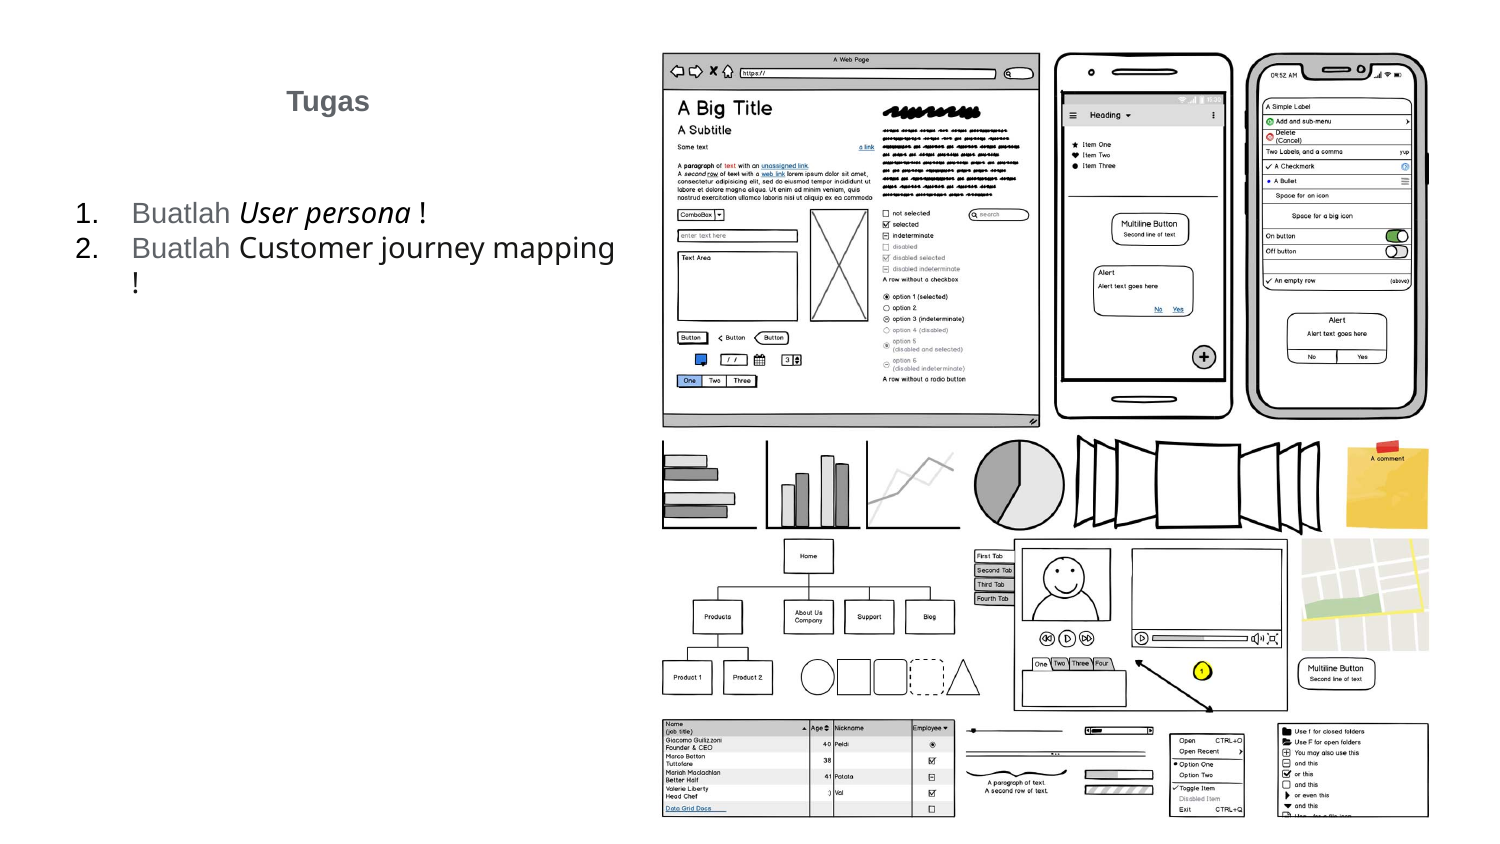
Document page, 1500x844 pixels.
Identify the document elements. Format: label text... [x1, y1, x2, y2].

picture [632, 24, 1454, 844]
text_box Buatlah User persona ! Buatlah Customer journey mapping ! [60, 186, 627, 307]
text_box Tugas [24, 75, 627, 125]
